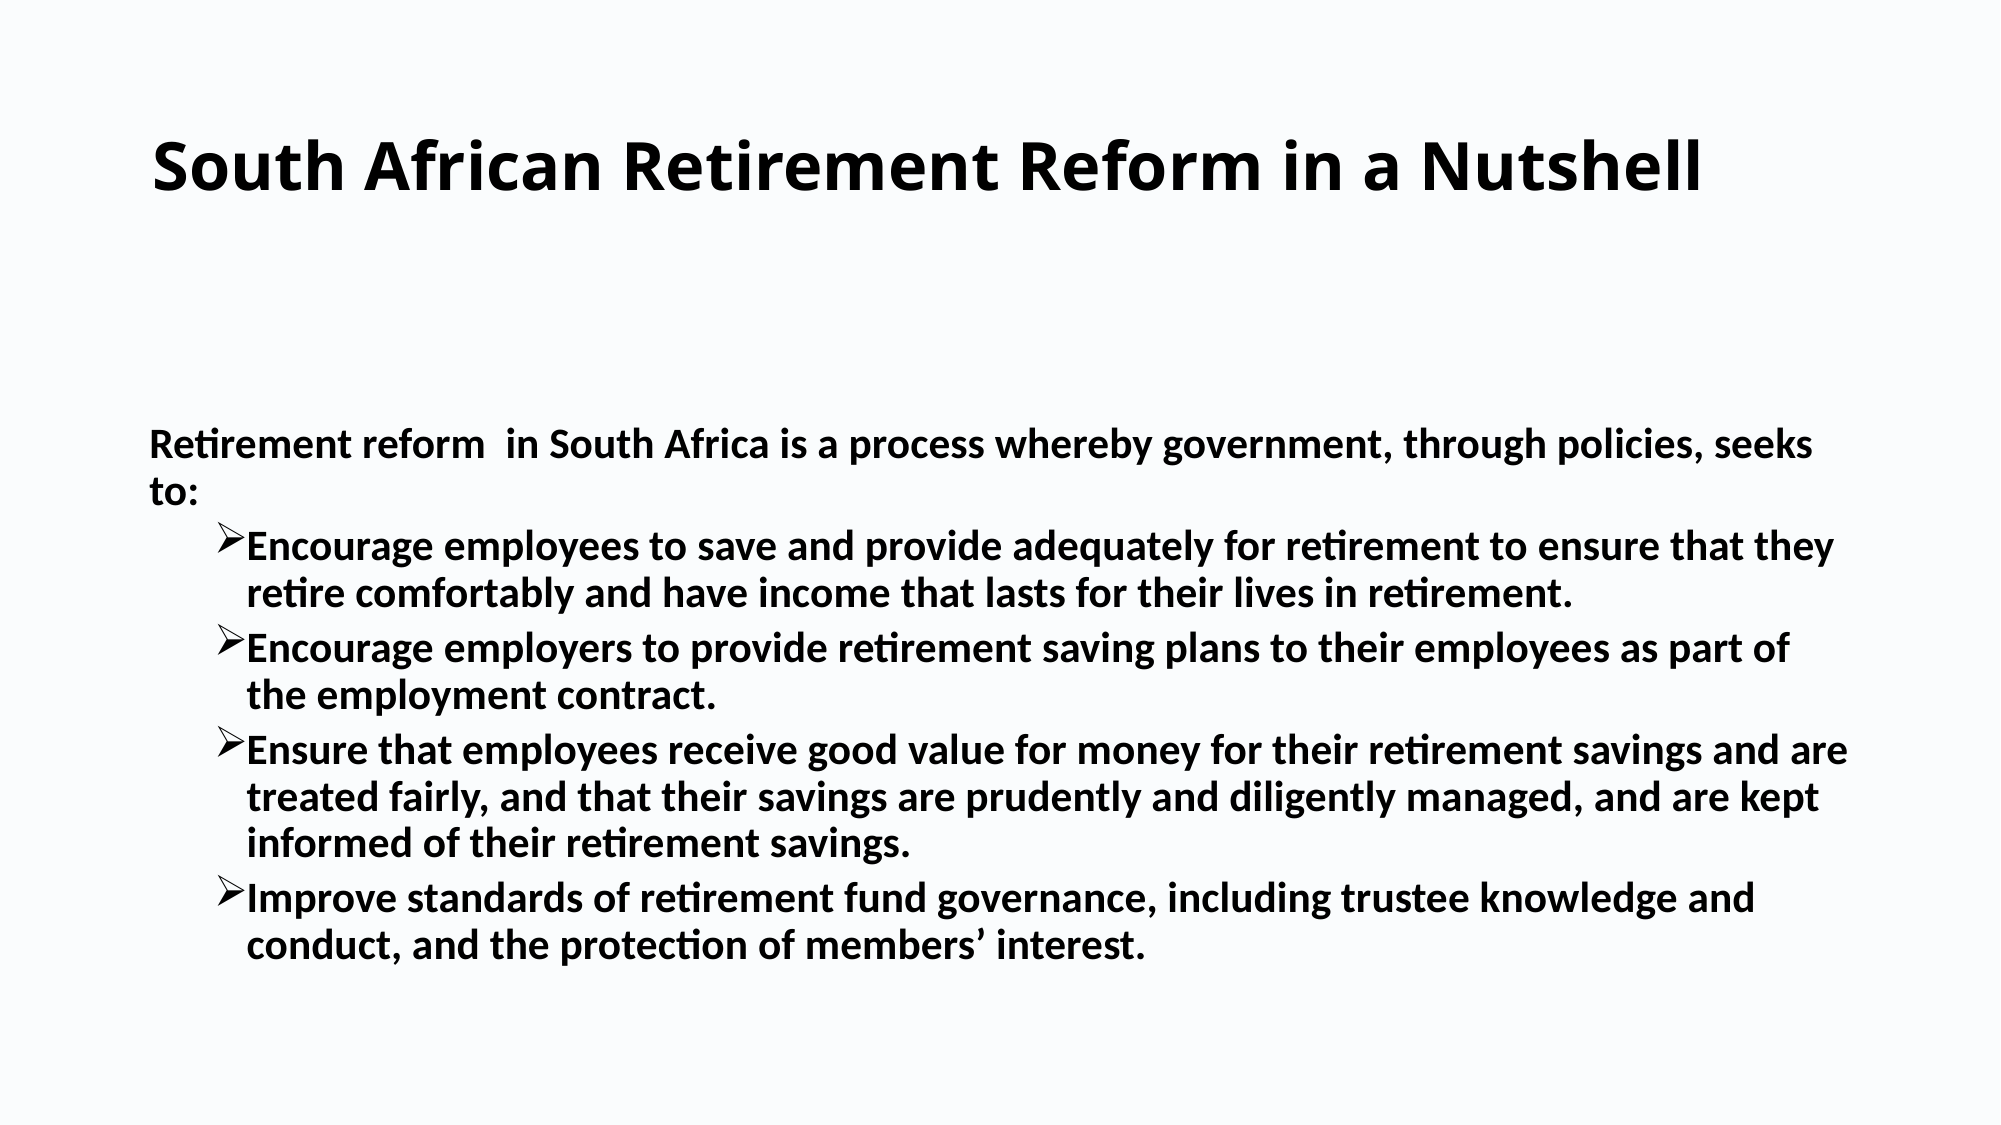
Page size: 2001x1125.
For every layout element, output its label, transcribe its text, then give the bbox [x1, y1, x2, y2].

title South African Retirement Reform in a Nutshell [137, 59, 1863, 278]
list Retirement reform in South Africa is a process whereby government, through policies, seeks to: Encourage employees to save and provide adequately for retirement to ensure that they retire comfortably and have income that lasts for their lives in retirement. Encourage employers to provide retirement saving plans to their employees as part of the employment contract. Ensure that employees receive good value for money for their retirement savings and are treated fairly, and that their savings are prudently and diligently managed, and are kept informed of their retirement savings. Improve standards of retirement fund governance, including trustee knowledge and conduct, and the protection of members’ interest. [134, 341, 1866, 983]
